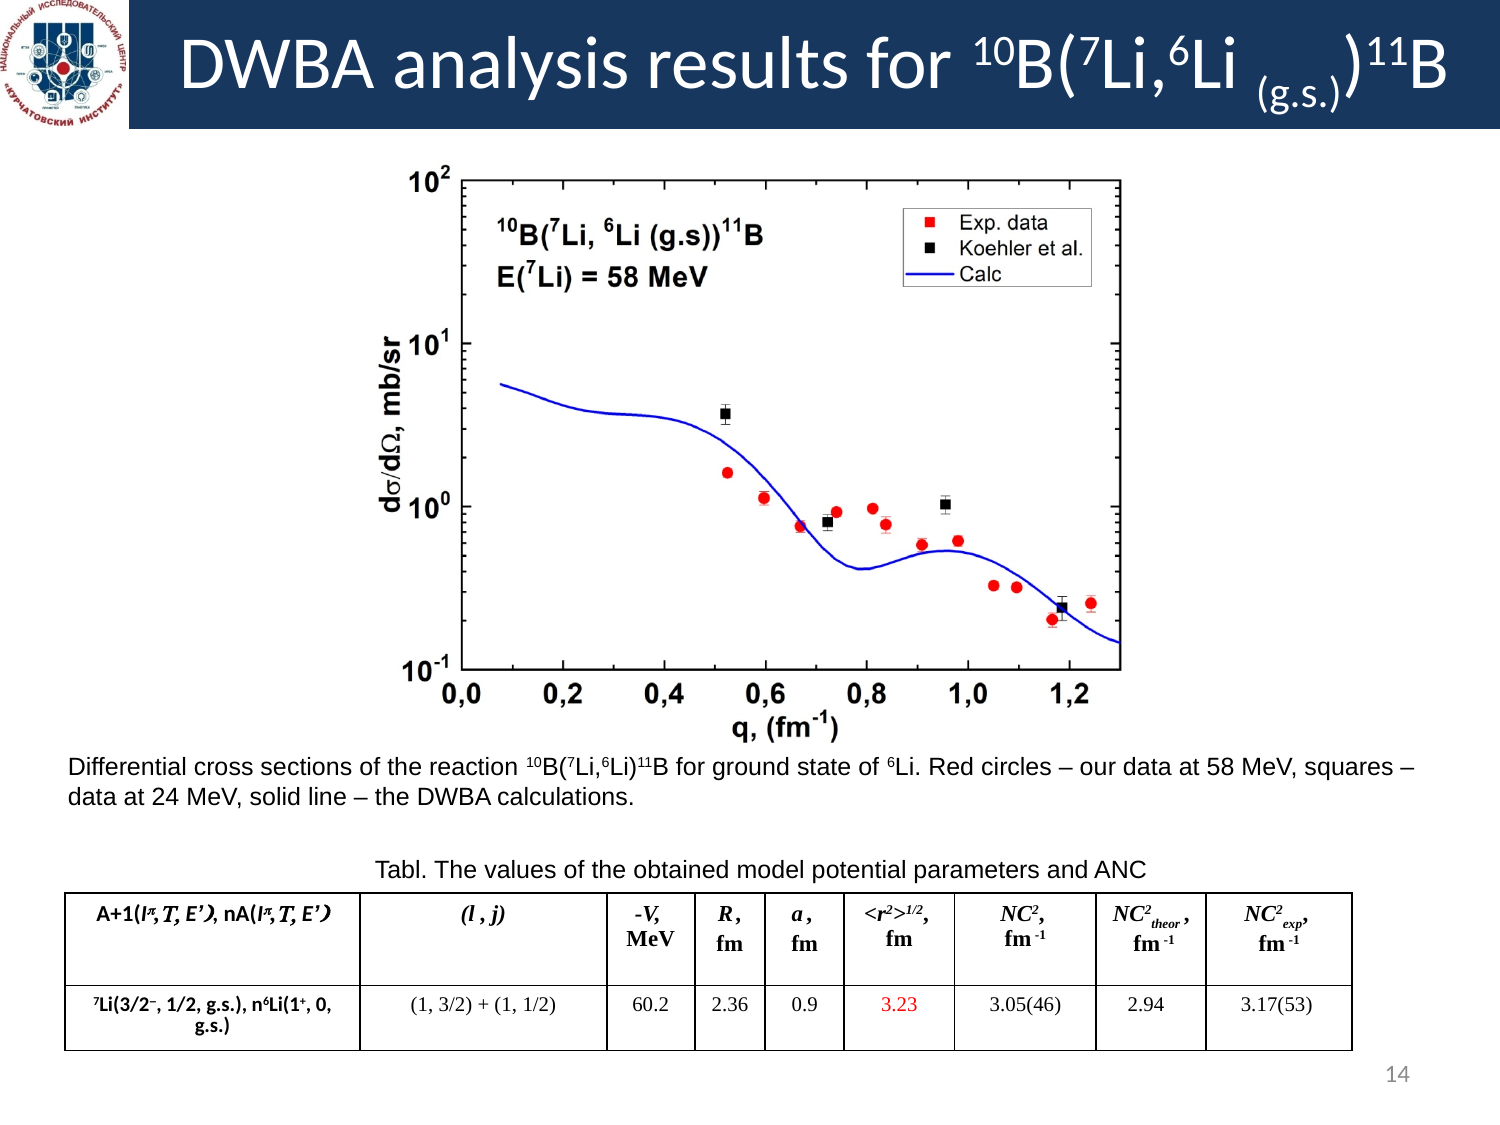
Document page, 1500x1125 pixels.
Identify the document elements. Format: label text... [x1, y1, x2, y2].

table_header NC2, fm -1 [955, 894, 1095, 985]
table_cell 3.17(53) [1207, 986, 1351, 1050]
table_header a , fm [766, 894, 843, 985]
table_header -V, MeV [608, 894, 694, 985]
slide_number 14 [1074, 1042, 1425, 1103]
text_box DWBA analysis results for 10B(7Li,6Li (g.s.))11B [128, 0, 1500, 129]
text_box Tabl. The values of the obtained model potential parameters and ANC [159, 846, 1365, 891]
table_cell (1, 3/2) + (1, 1/2) [361, 986, 606, 1050]
picture [288, 101, 1255, 784]
table_header NC2theor , fm -1 [1097, 894, 1205, 985]
table_header NC2eхp, fm -1 [1207, 894, 1351, 985]
table_header A+1(Ip,T, E’), nA(Ip,T, E’) [66, 894, 359, 985]
table_cell 3.05(46) [955, 986, 1095, 1050]
table_cell 2.36 [696, 986, 764, 1050]
table_header R , fm [696, 894, 764, 985]
table_header (l , j) [361, 894, 606, 985]
table_cell 60.2 [608, 986, 694, 1050]
table_cell 7Li(3/2–, 1/2, g.s.), n6Li(1+, 0, g.s.) [66, 986, 359, 1050]
table_cell 3.23 [845, 986, 954, 1050]
text_box Differential cross sections of the reaction 10B(7Li,6Li)11B for ground state of 6Li. Red circles – our data at 58 MeV, squares – data at 24 MeV, solid line – the DWBA calculations. [53, 742, 1471, 818]
picture [0, 0, 126, 126]
table_cell 2.94 [1097, 986, 1205, 1050]
table_cell 0.9 [766, 986, 843, 1050]
table_header <r2>1/2, fm [845, 894, 954, 985]
